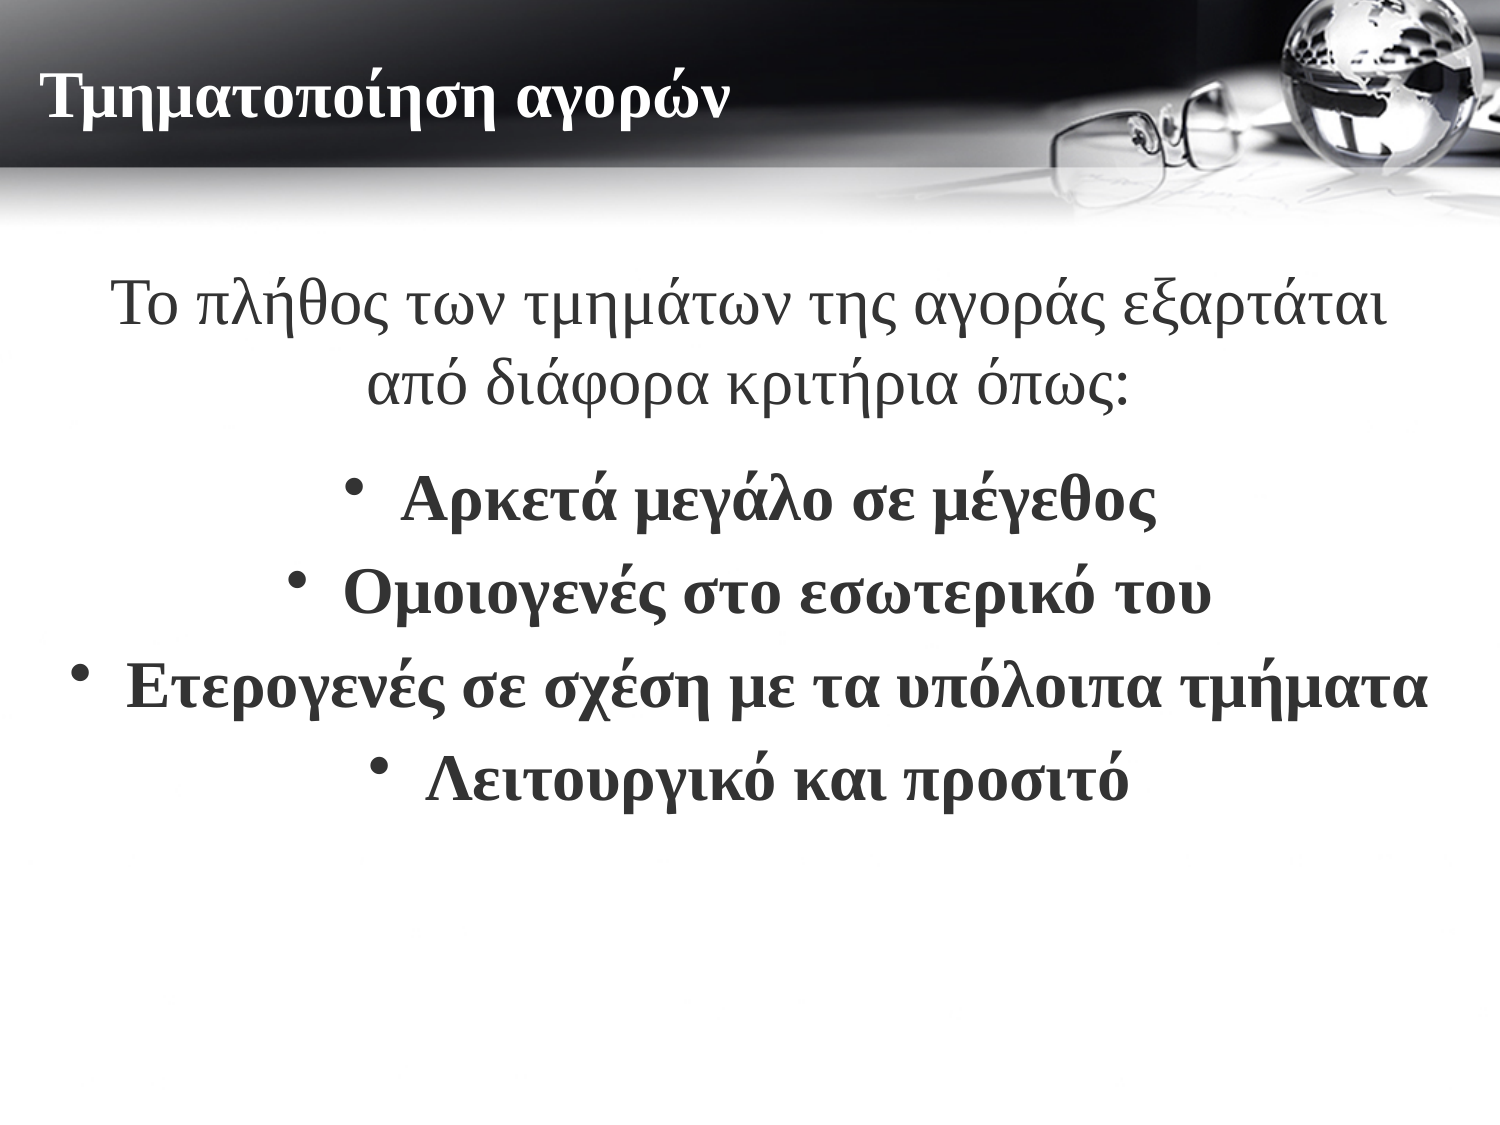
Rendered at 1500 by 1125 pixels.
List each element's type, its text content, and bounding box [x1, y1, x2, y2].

list Το πλήθος των τμημάτων της αγοράς εξαρτάται από διάφορα κριτήρια όπως: Αρκετά μεγάλο σε μέγεθος Ομοιογενές στο εσωτερικό του Ετερογενές σε σχέση με τα υπόλοιπα τμήματα Λειτουργικό και προσιτό [49, 249, 1451, 963]
title Τμηματοποίηση αγορών [24, 49, 1476, 213]
picture [0, 0, 1500, 1125]
